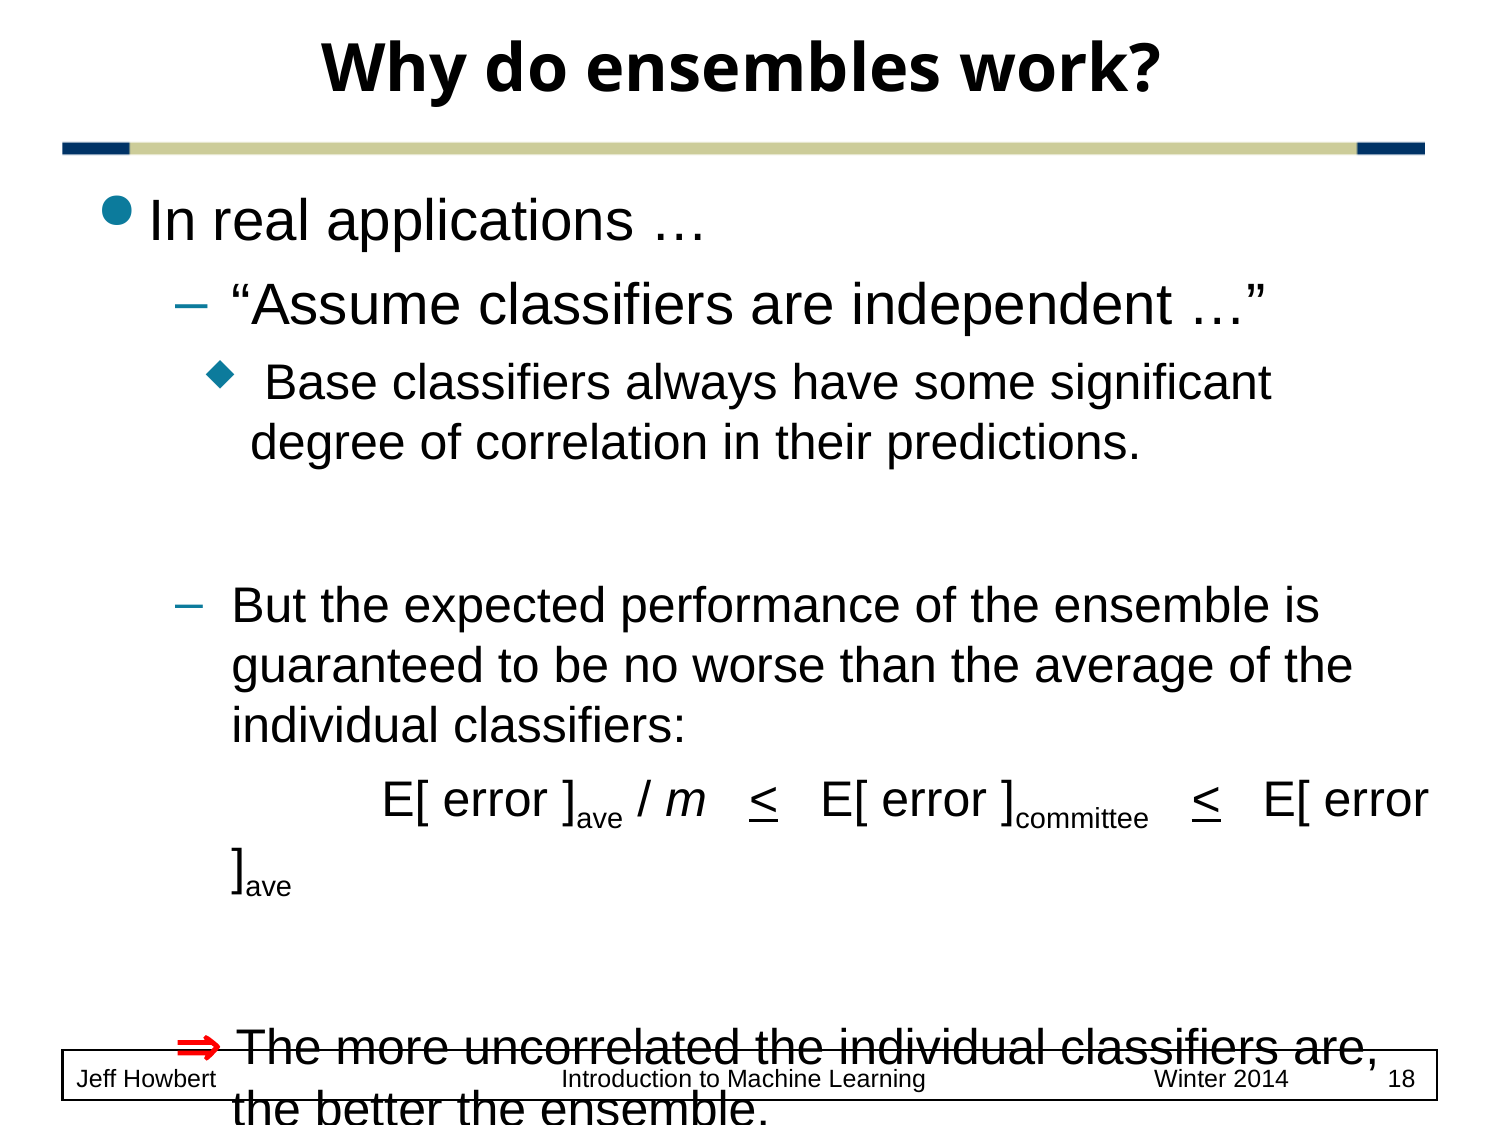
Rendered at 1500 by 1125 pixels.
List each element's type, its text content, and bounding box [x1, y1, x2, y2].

list In real applications … “Assume classifiers are independent …” Base classifiers always have some significant degree of correlation in their predictions. But the expected performance of the ensemble is guaranteed to be no worse than the average of the individual classifiers: E[ error ]ave / m < E[ error ]committee < E[ error ]ave  The more uncorrelated the individual classifiers are, the better the ensemble. [84, 174, 1451, 1026]
title Why do ensembles work? [61, 24, 1422, 113]
